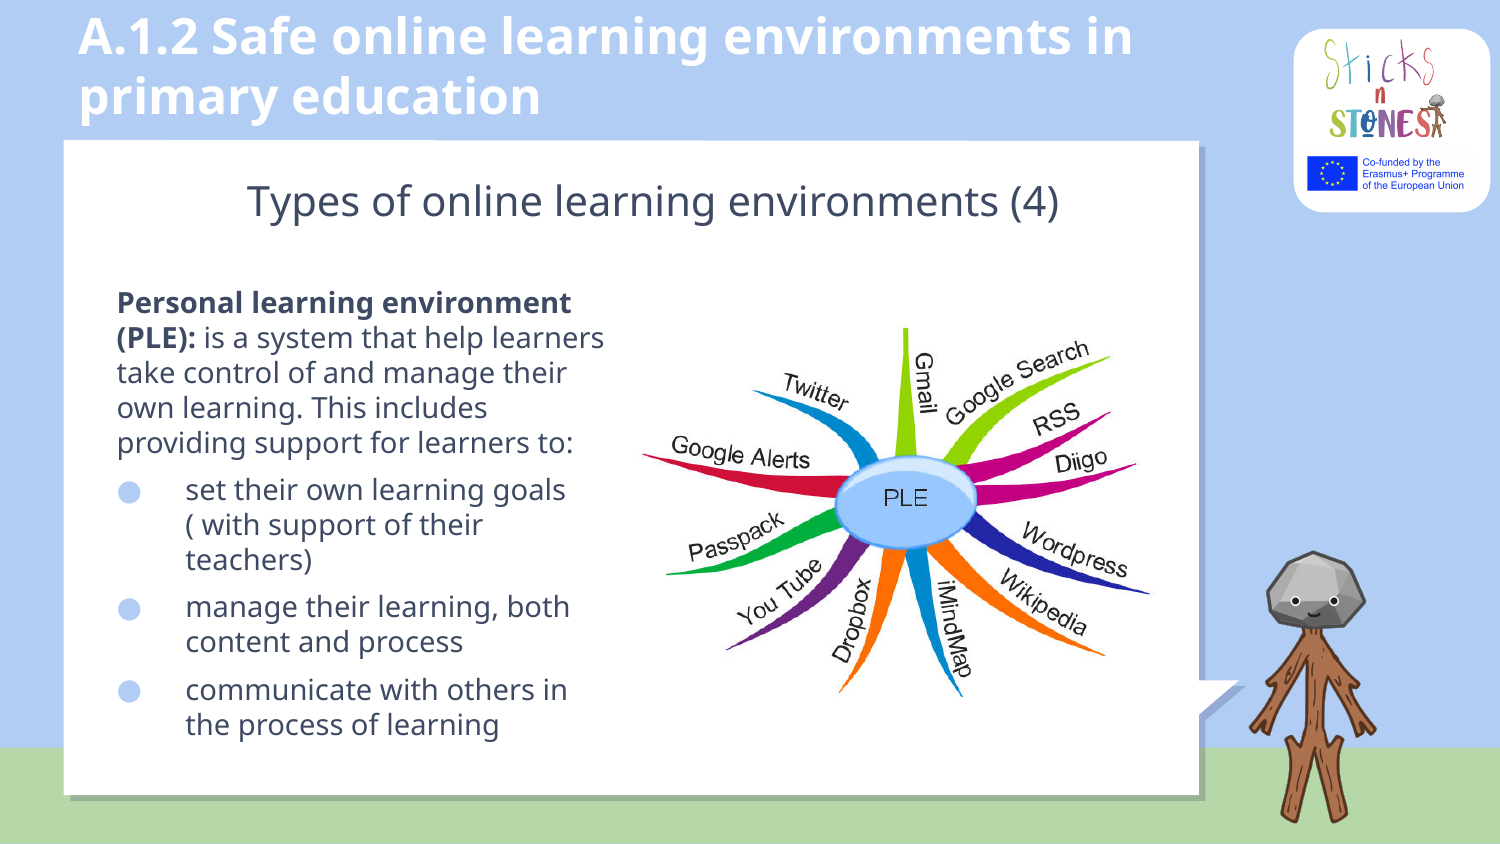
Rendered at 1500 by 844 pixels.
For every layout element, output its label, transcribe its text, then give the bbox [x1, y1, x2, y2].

list Personal learning environment (PLE): is a system that help learners take control of and manage their own learning. This includes providing support for learners to: set their own learning goals ( with support of their teachers) manage their learning, both content and process communicate with others in the process of learning [95, 269, 621, 734]
picture [1323, 38, 1448, 139]
picture [1300, 149, 1474, 196]
title A.1.2 Safe online learning environments in primary education [63, 0, 1200, 140]
text_box Types of online learning environments (4) [134, 159, 1166, 230]
picture [630, 306, 1500, 844]
